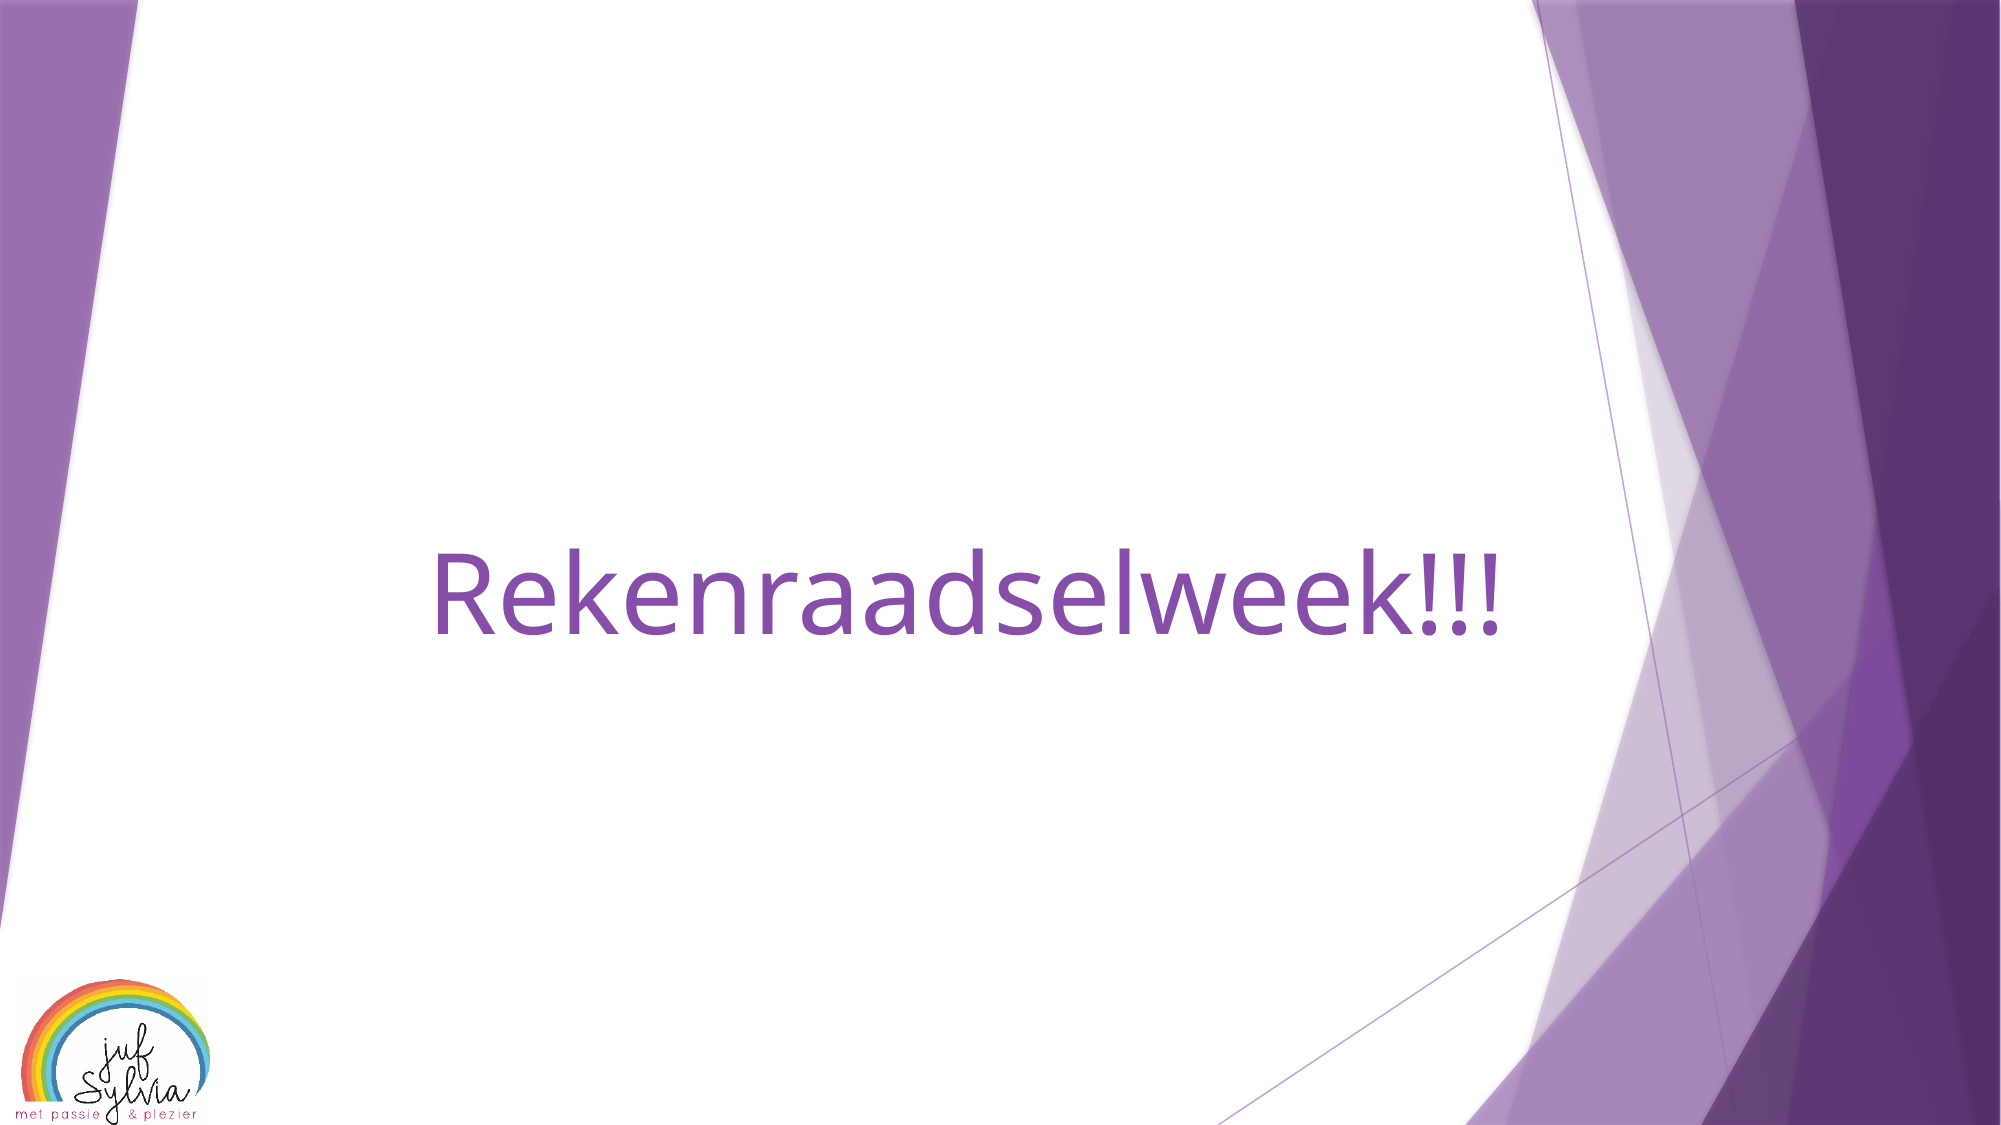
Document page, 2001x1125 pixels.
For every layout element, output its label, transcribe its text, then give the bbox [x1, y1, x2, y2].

title Rekenraadselweek!!! [247, 394, 1522, 665]
picture [16, 979, 210, 1125]
